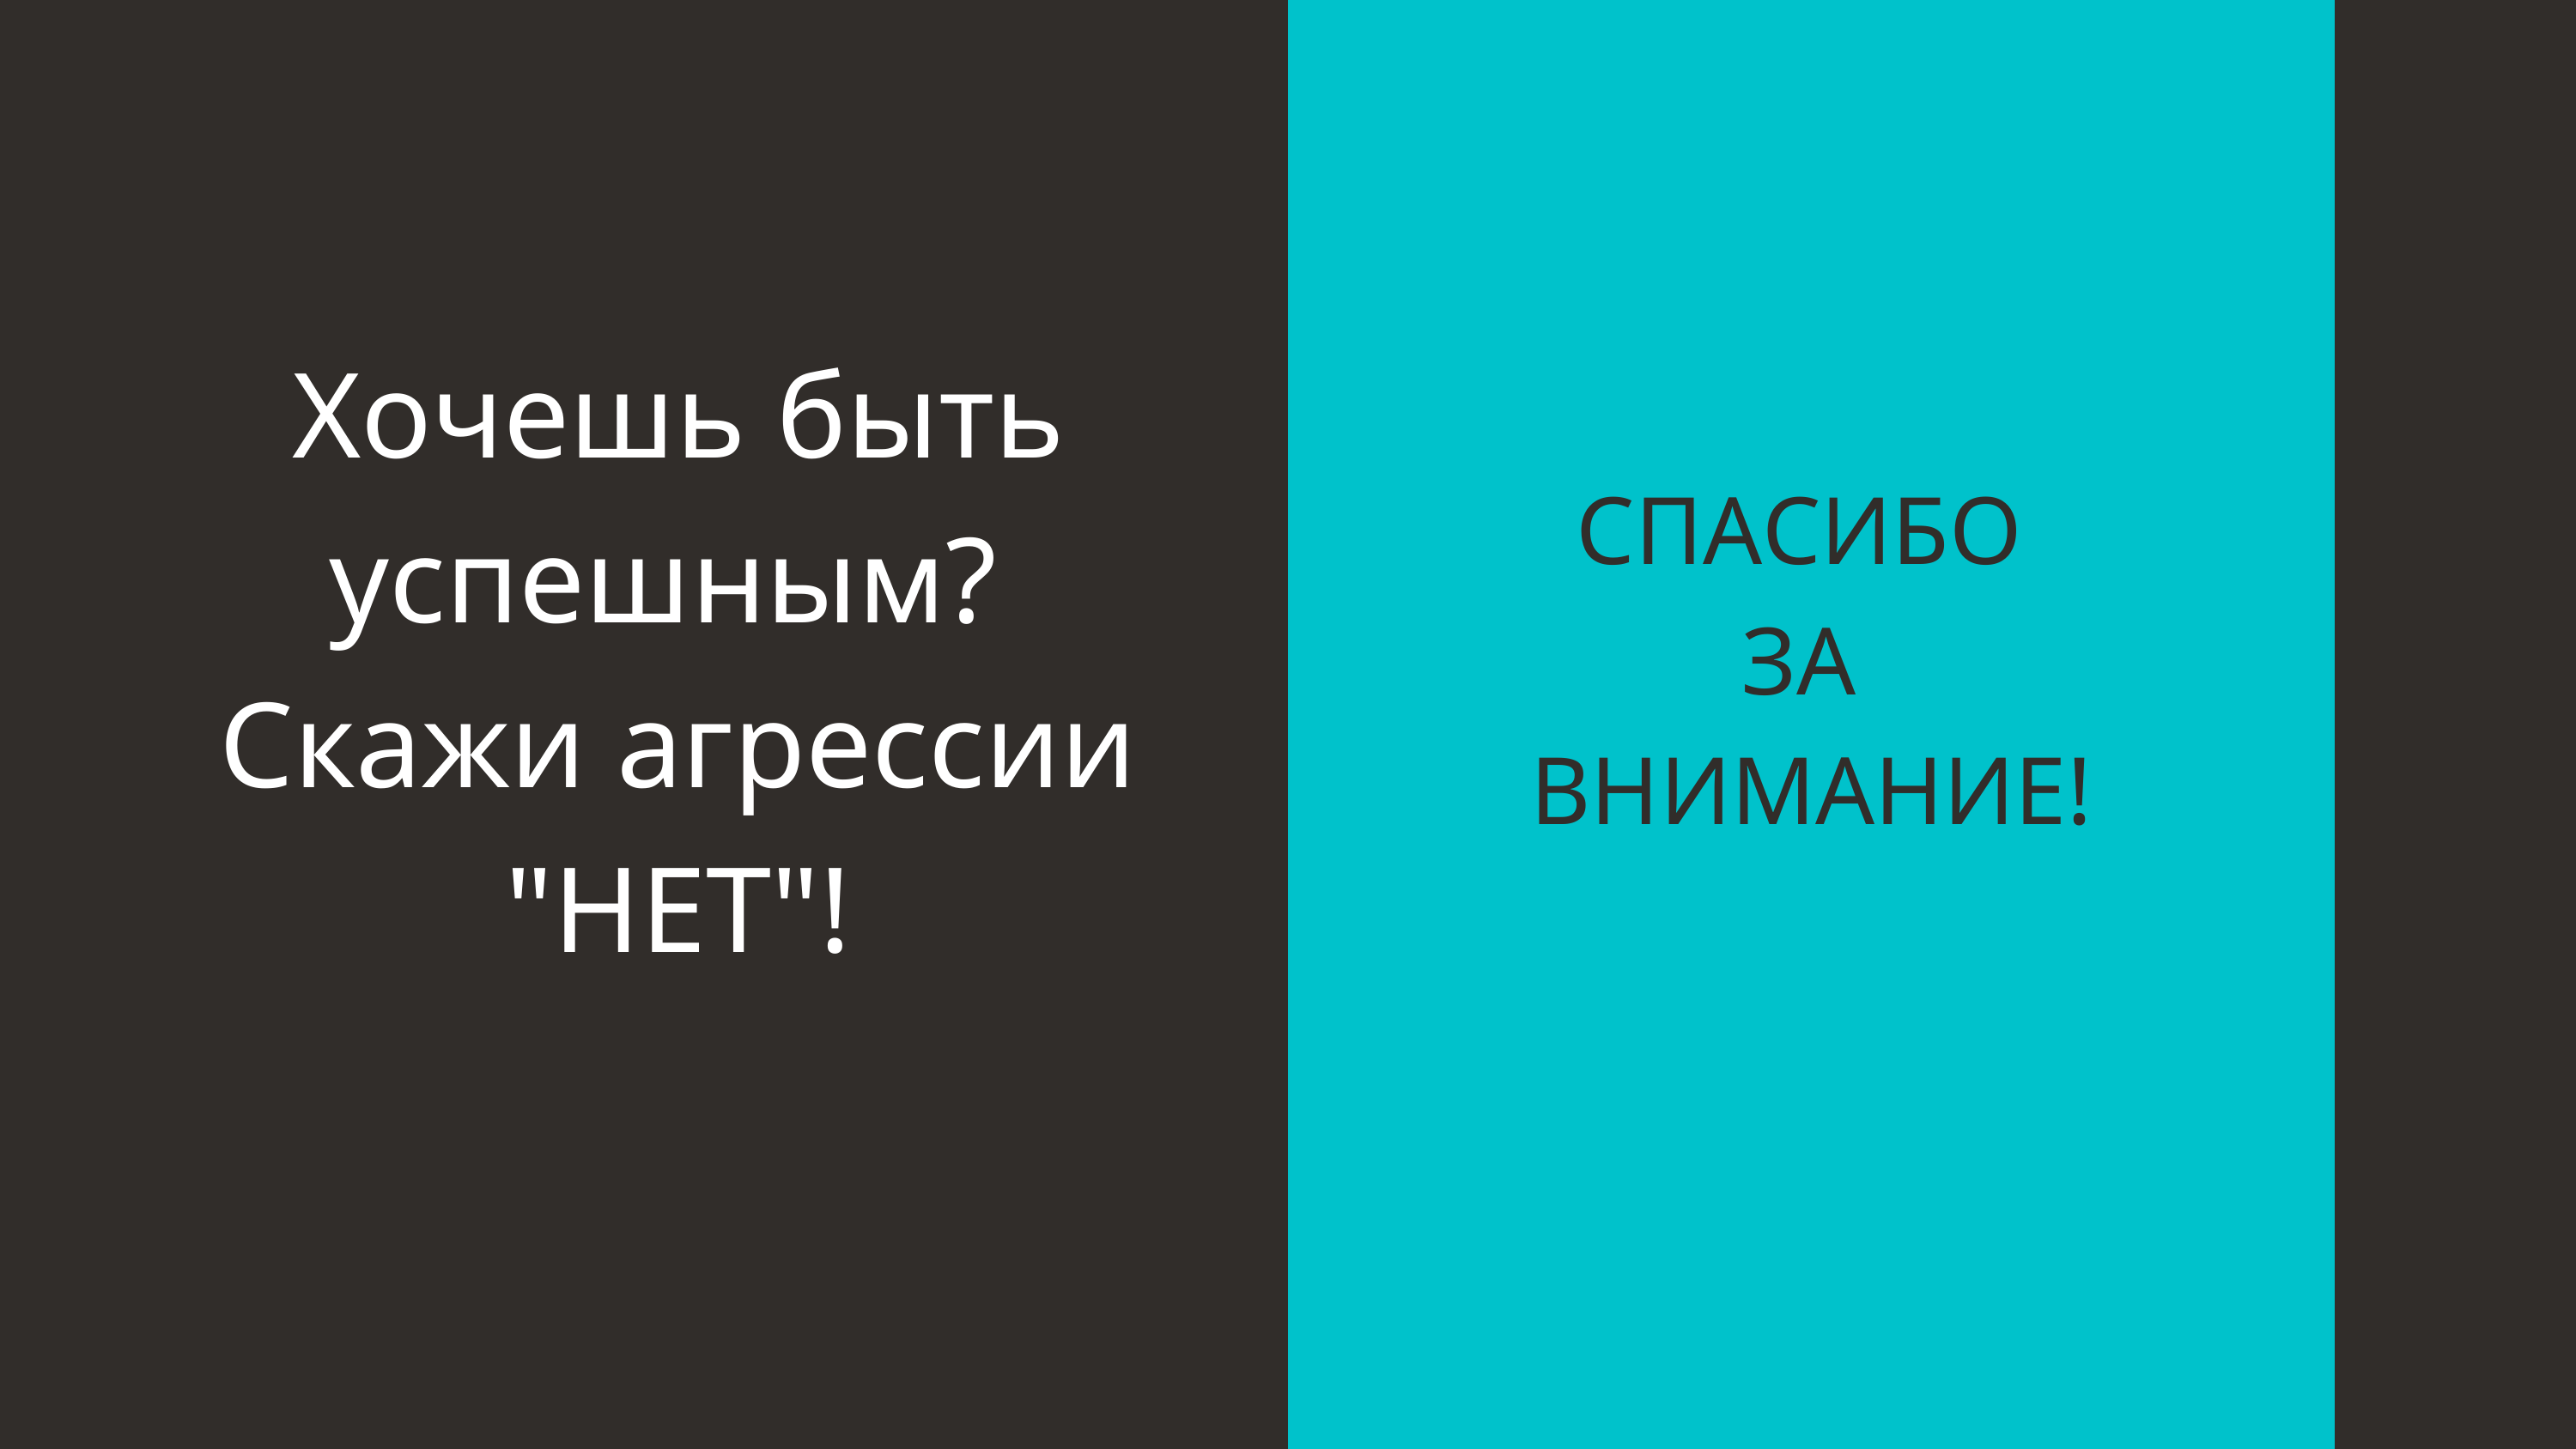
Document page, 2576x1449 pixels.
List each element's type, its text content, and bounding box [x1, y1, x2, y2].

text_box Хочешь быть успешным? Скажи агрессии "НЕТ"! [113, 316, 1244, 976]
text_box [1287, 0, 2336, 1449]
